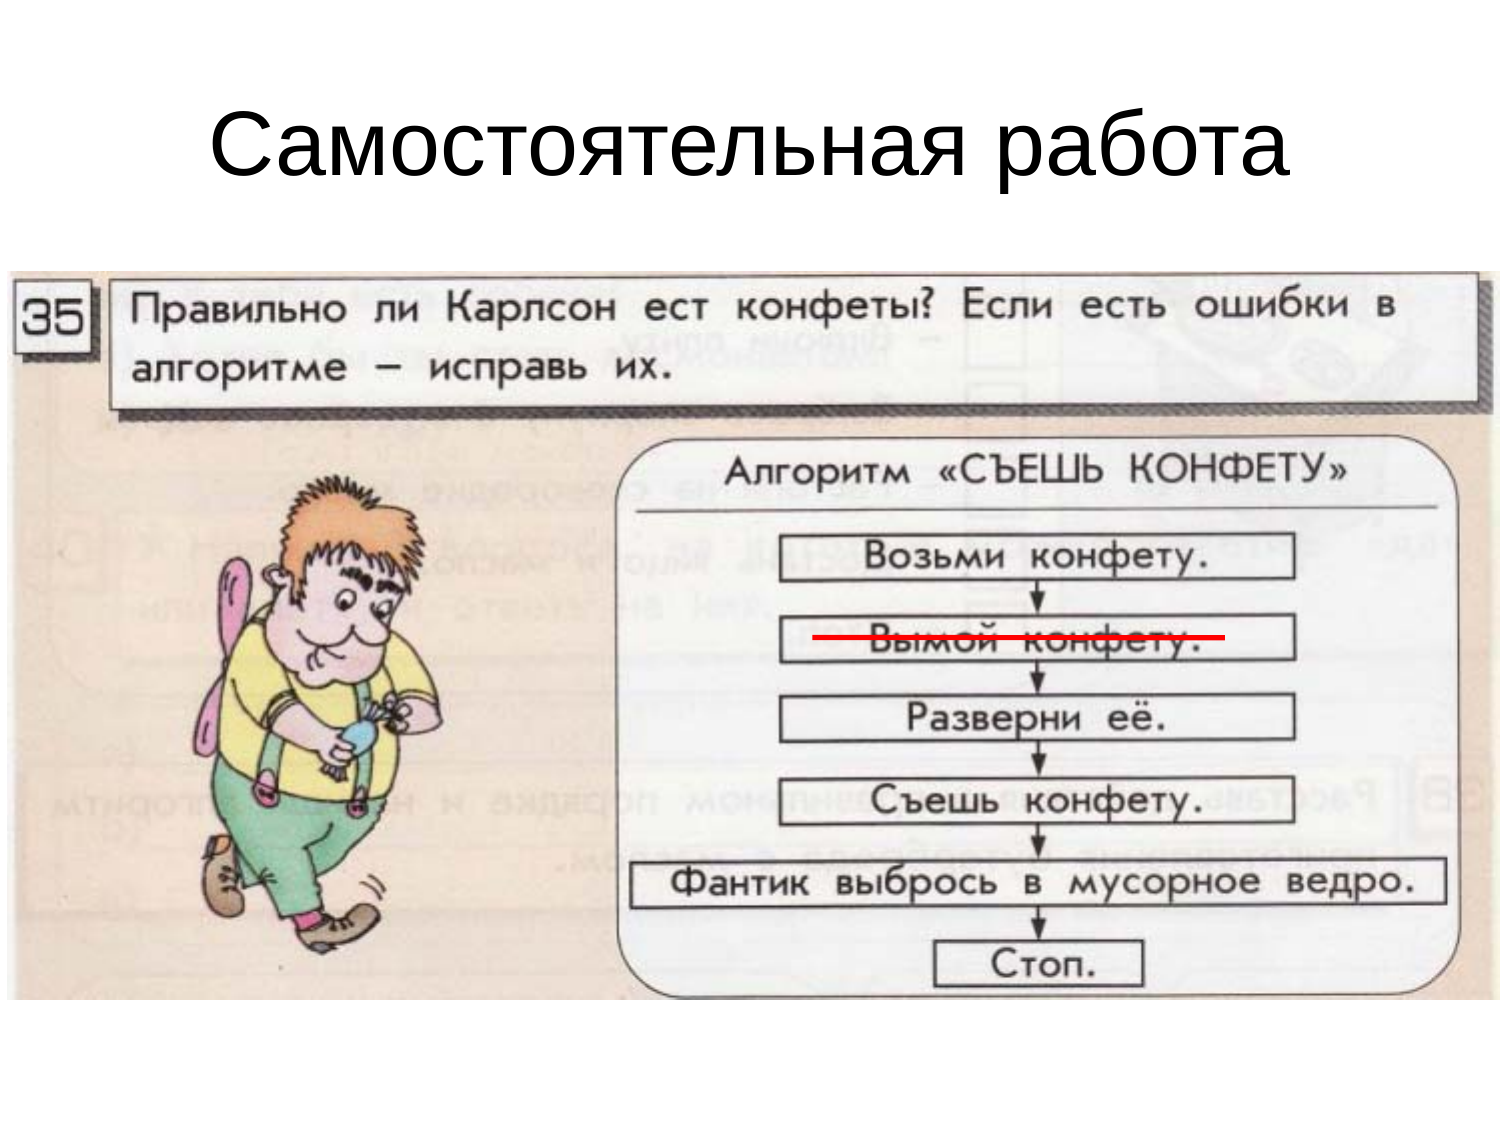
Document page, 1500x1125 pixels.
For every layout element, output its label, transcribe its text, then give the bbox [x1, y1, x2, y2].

picture [6, 271, 1500, 1001]
title Самостоятельная работа [74, 44, 1426, 233]
